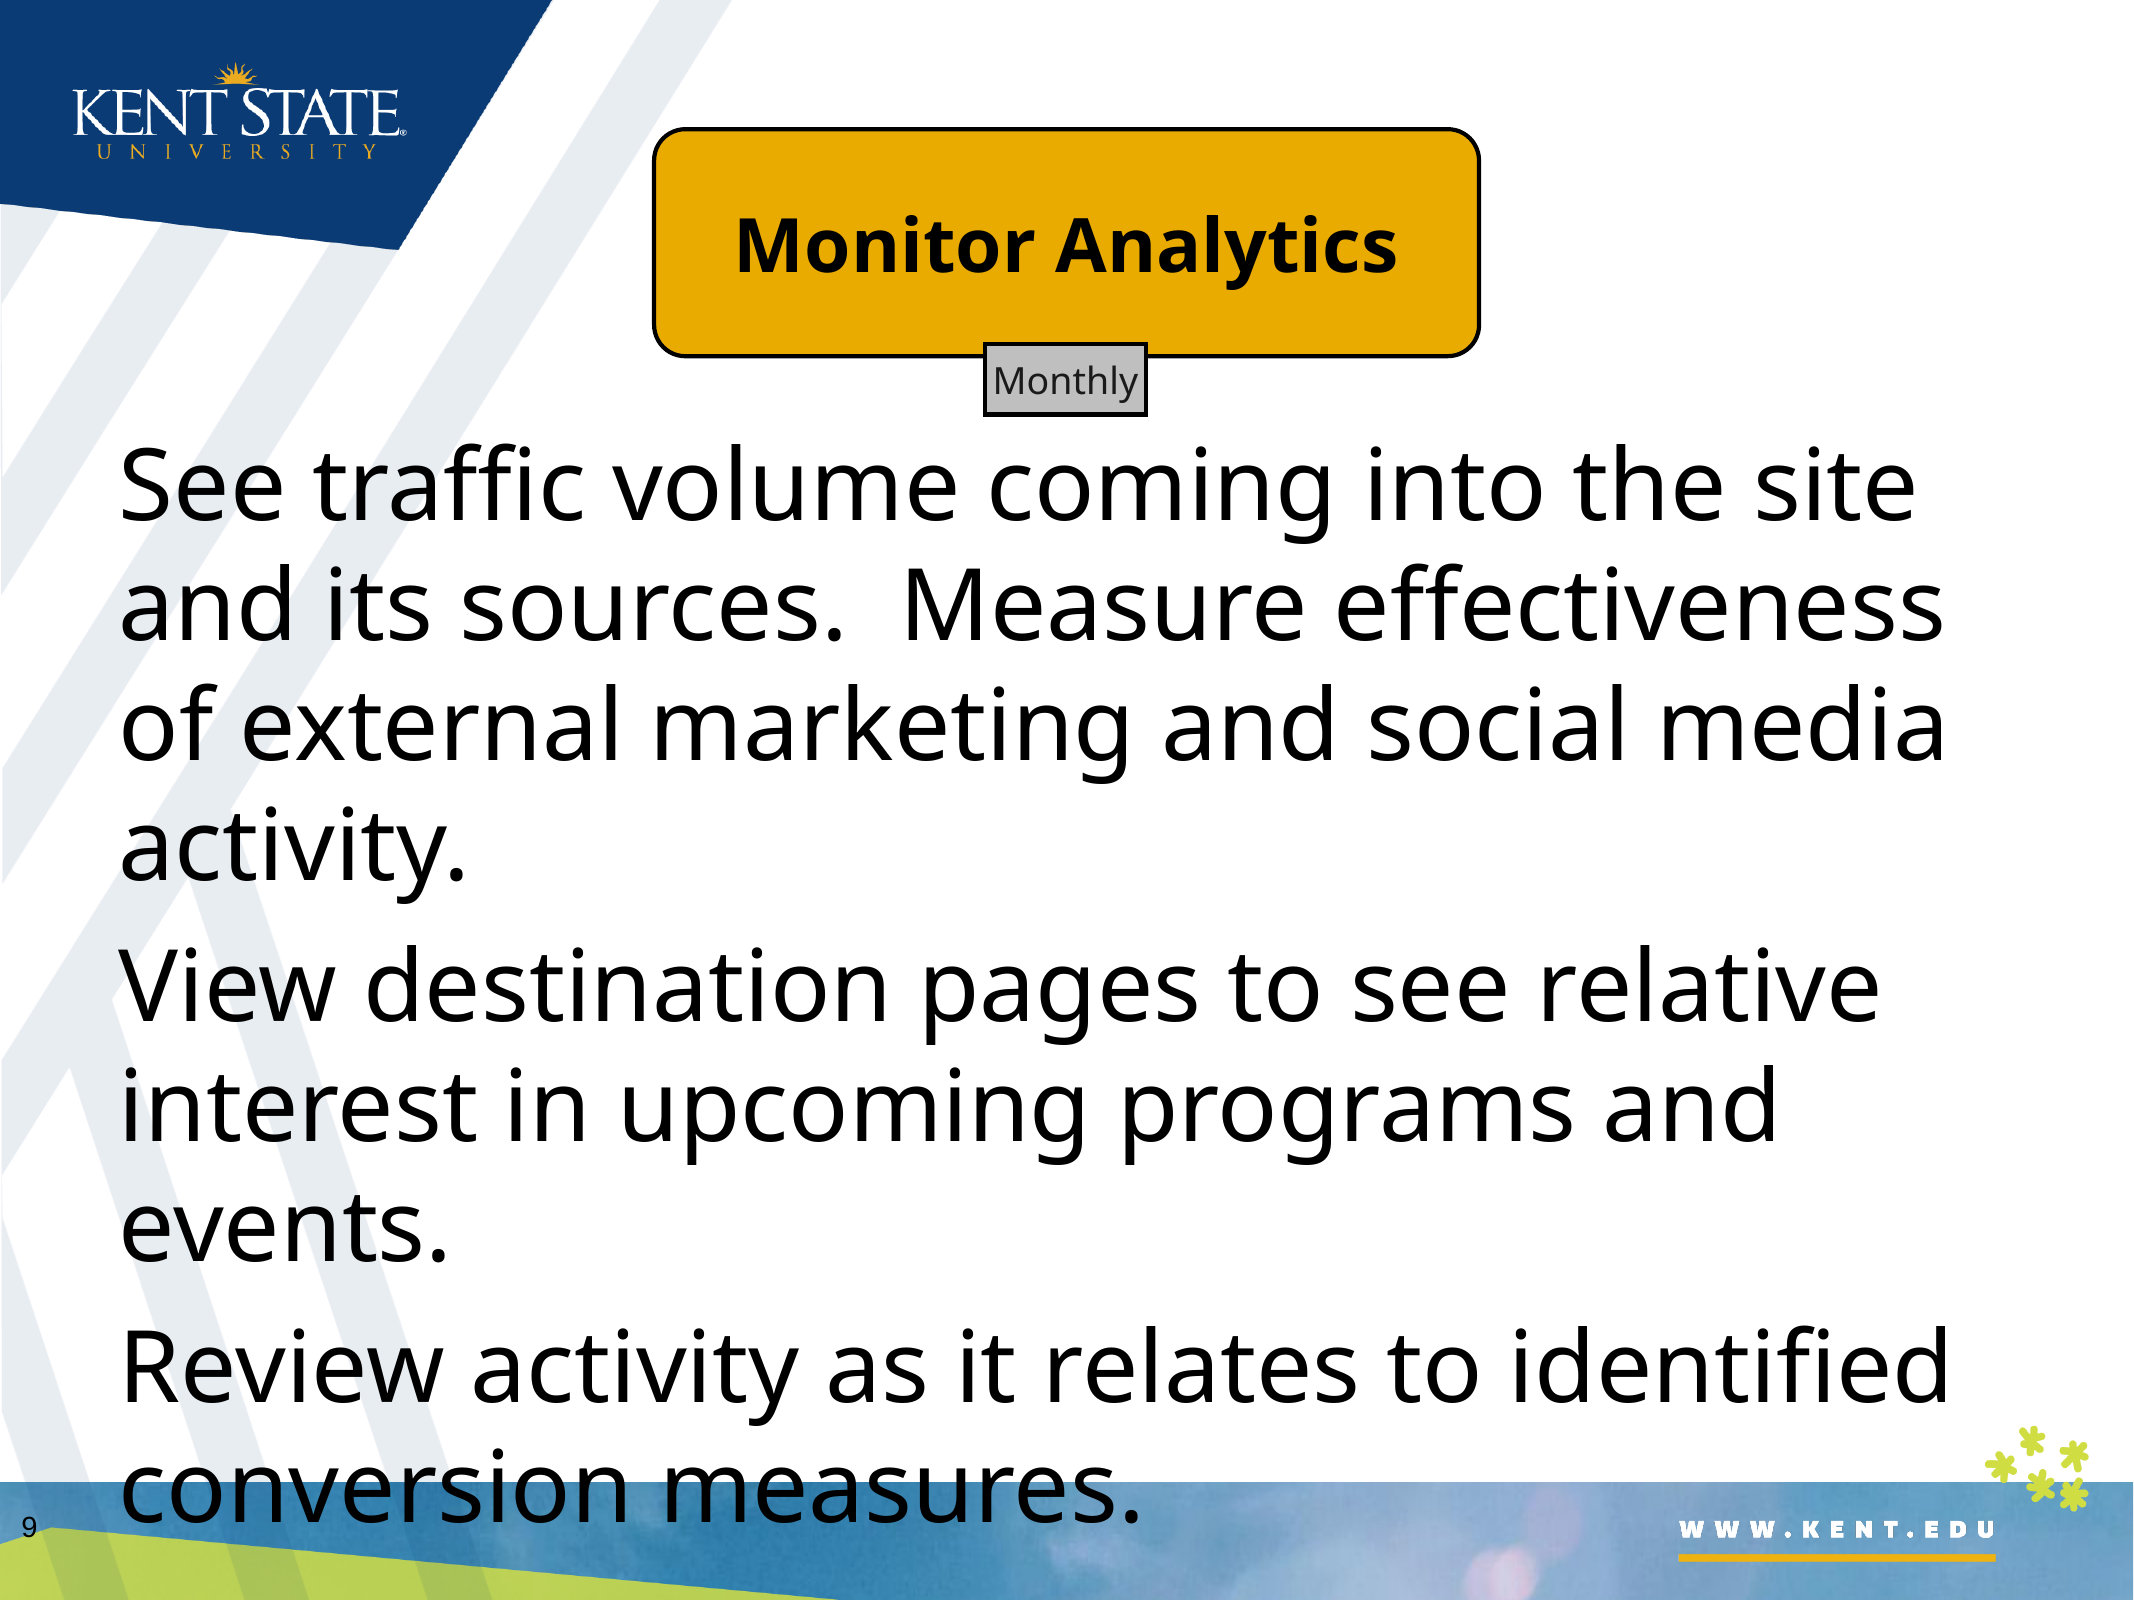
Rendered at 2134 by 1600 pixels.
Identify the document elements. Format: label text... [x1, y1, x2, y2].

text_box Monitor Analytics [654, 129, 1480, 357]
text_box See traffic volume coming into the site and its sources. Measure effectiveness of external marketing and social media activity. View destination pages to see relative interest in upcoming programs and events. Review activity as it relates to identified conversion measures. [118, 544, 2015, 1419]
picture [0, 0, 2134, 1600]
slide_number 9 [0, 1482, 151, 1569]
text_box Monthly [985, 343, 1146, 415]
